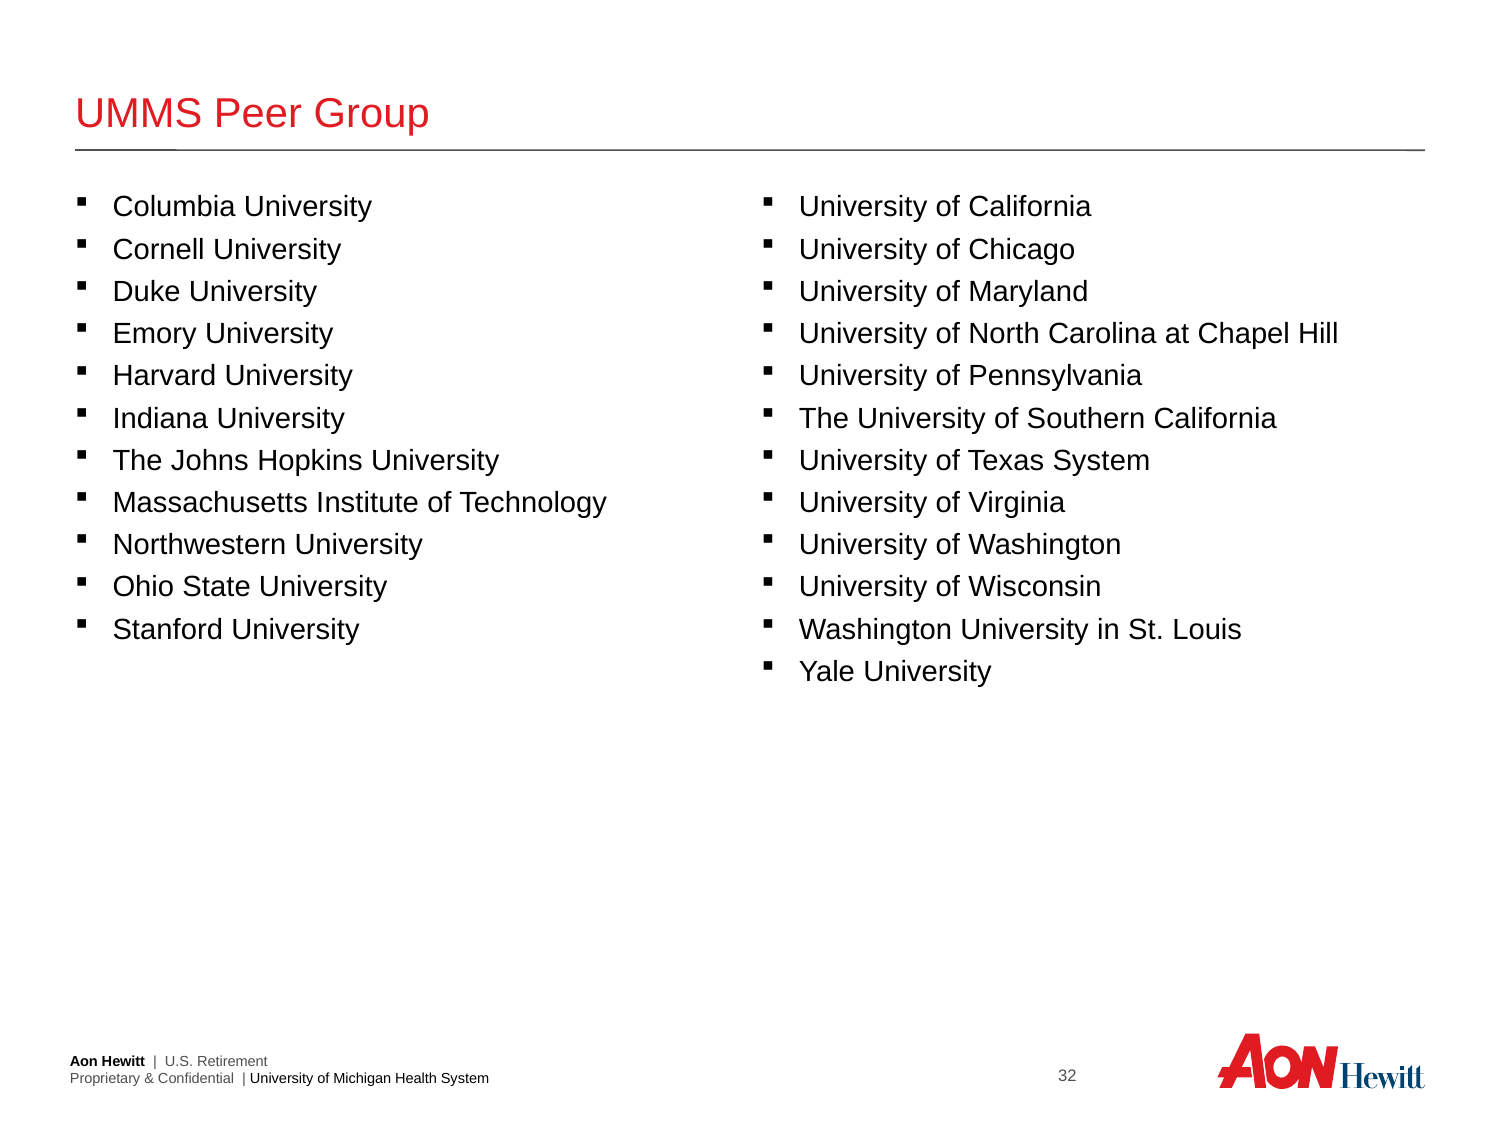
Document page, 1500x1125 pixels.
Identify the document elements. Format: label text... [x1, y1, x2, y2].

list University of California University of Chicago University of Maryland University of North Carolina at Chapel Hill University of Pennsylvania The University of Southern California University of Texas System University of Virginia University of Washington University of Wisconsin Washington University in St. Louis Yale University [761, 187, 1425, 1000]
title UMMS Peer Group [75, 50, 1425, 136]
list Columbia University Cornell University Duke University Emory University Harvard University Indiana University The Johns Hopkins University Massachusetts Institute of Technology Northwestern University Ohio State University Stanford University [75, 187, 739, 1000]
text_box [723, 180, 1301, 856]
